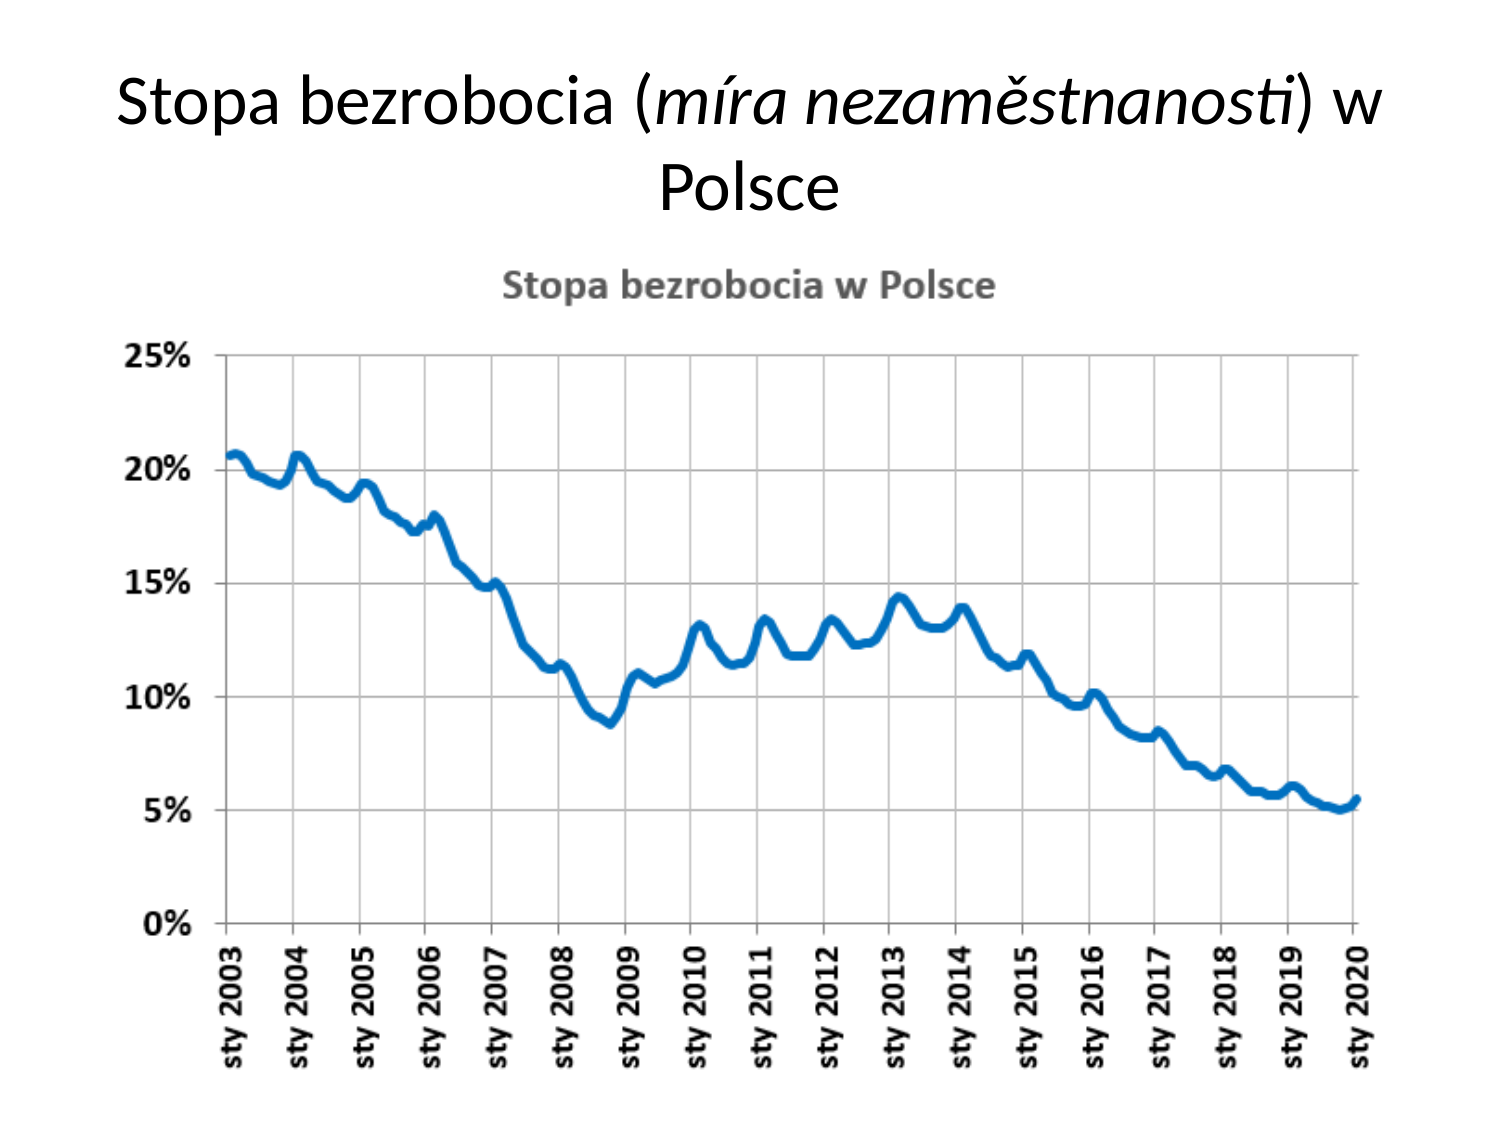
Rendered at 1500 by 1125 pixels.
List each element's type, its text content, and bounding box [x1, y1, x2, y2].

title Stopa bezrobocia (míra nezaměstnanosti) w Polsce [75, 45, 1425, 233]
picture [105, 234, 1395, 1090]
